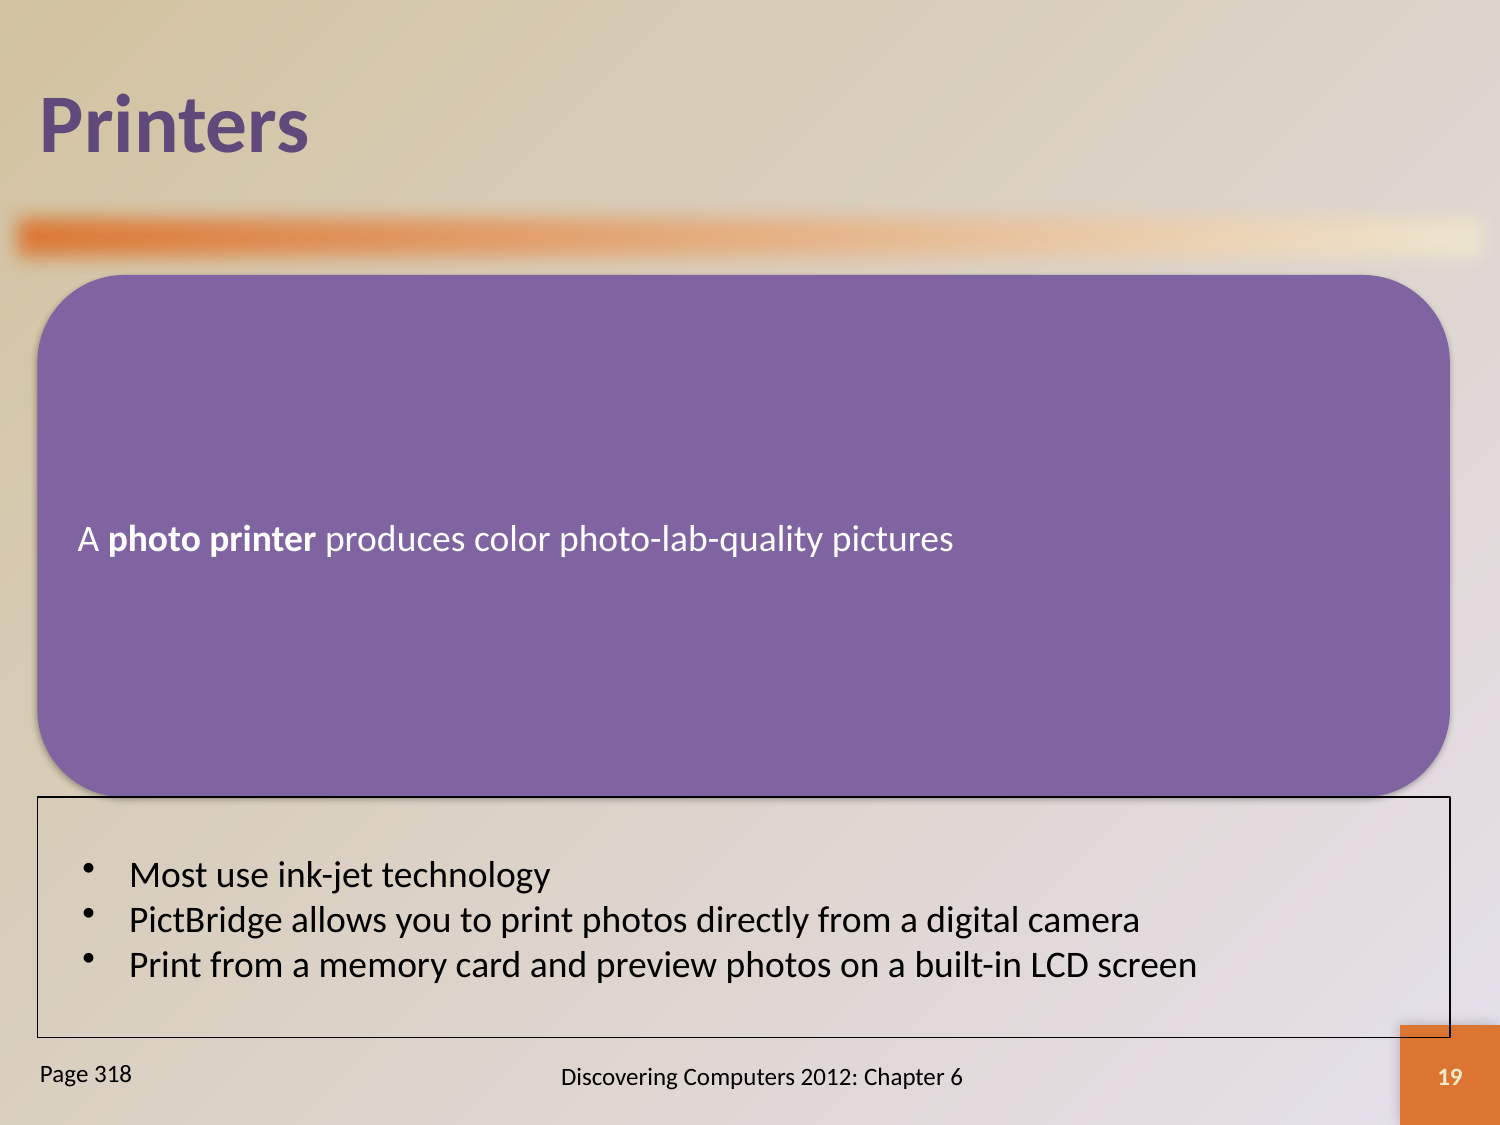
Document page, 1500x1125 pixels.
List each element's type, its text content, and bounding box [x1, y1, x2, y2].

footer Discovering Computers 2012: Chapter 6 [450, 1047, 1075, 1113]
list Page 318 [24, 1050, 300, 1125]
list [37, 274, 1451, 1038]
title Printers [24, 24, 1475, 213]
slide_number 19 [1400, 1025, 1500, 1125]
